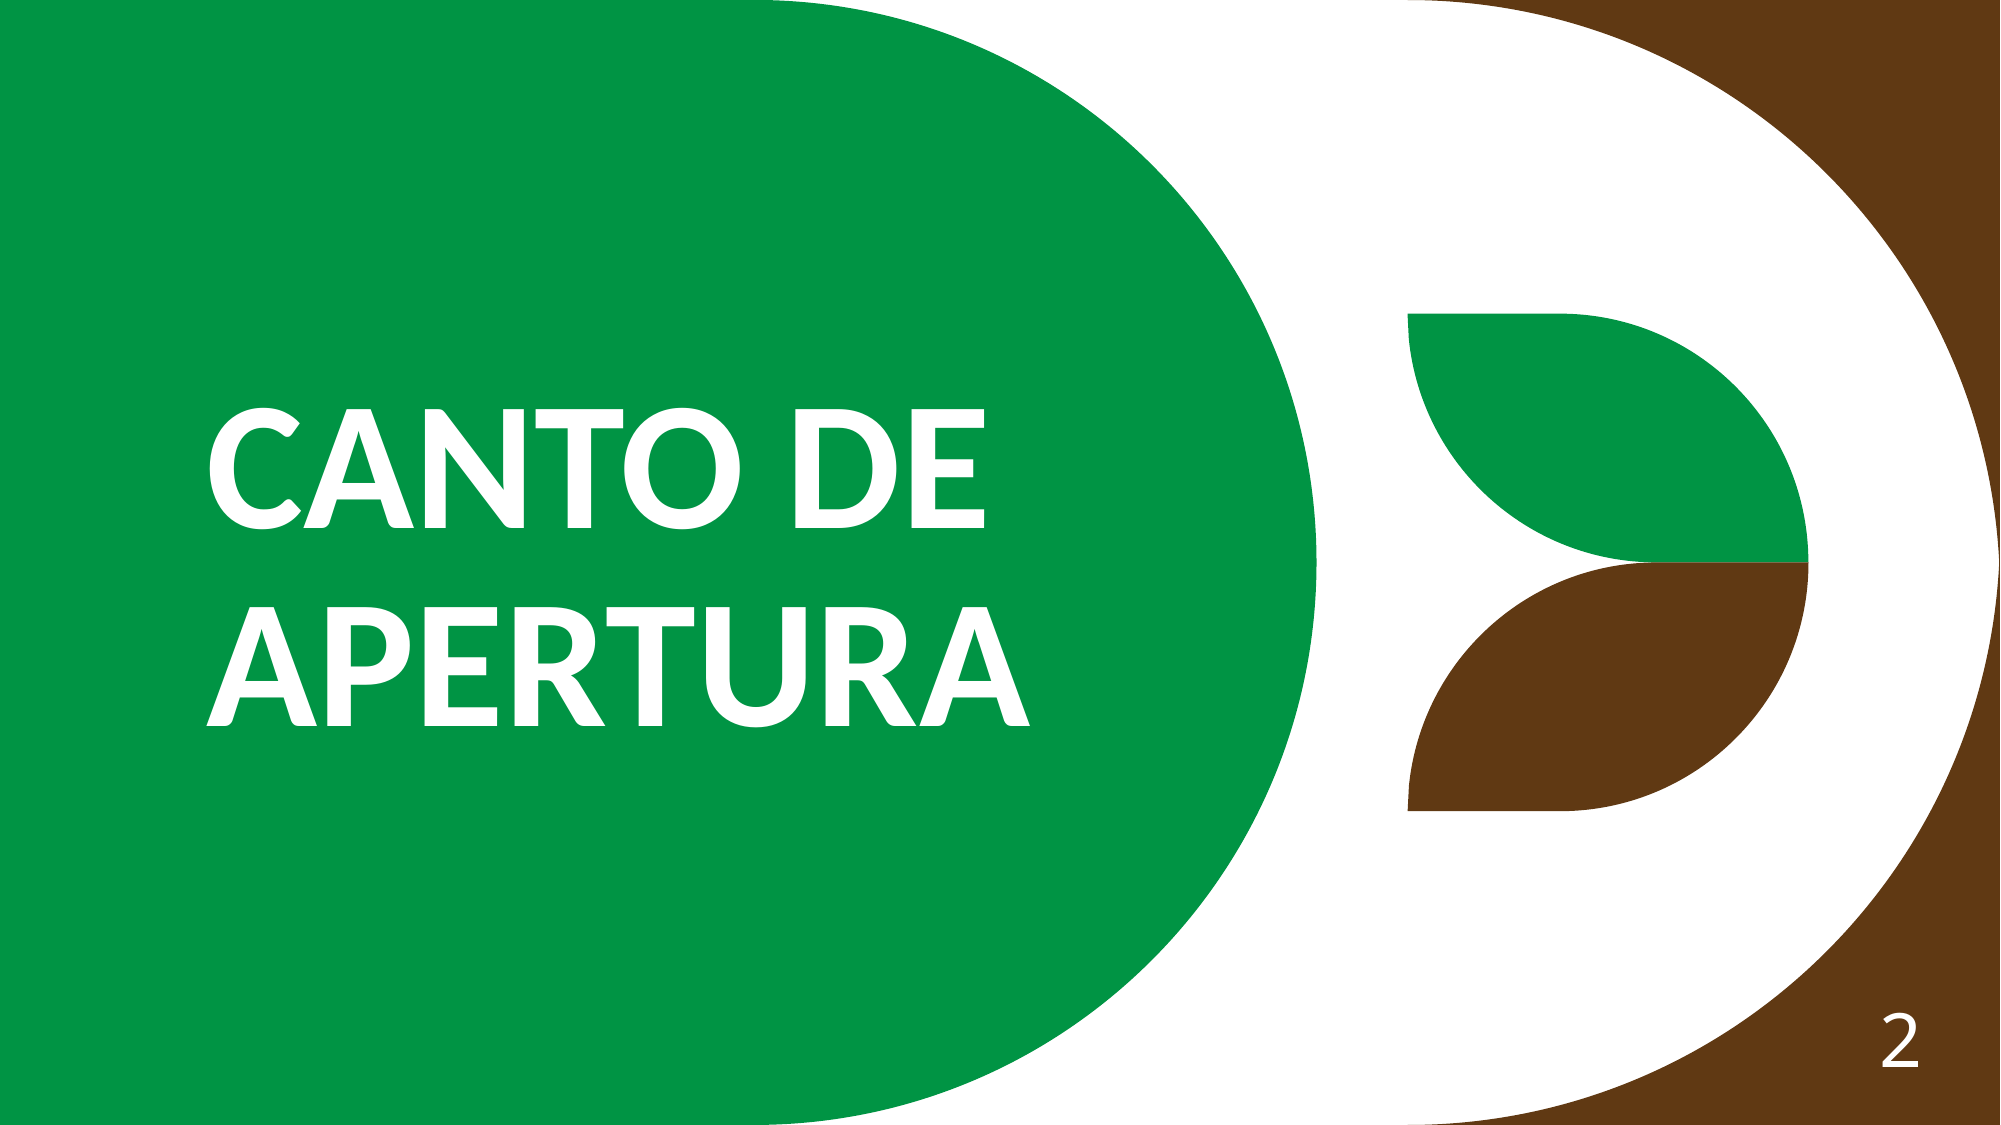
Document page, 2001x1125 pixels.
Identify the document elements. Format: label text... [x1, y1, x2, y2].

text_box 2 [1864, 985, 1960, 1091]
title Canto de apertura [191, 237, 1217, 774]
